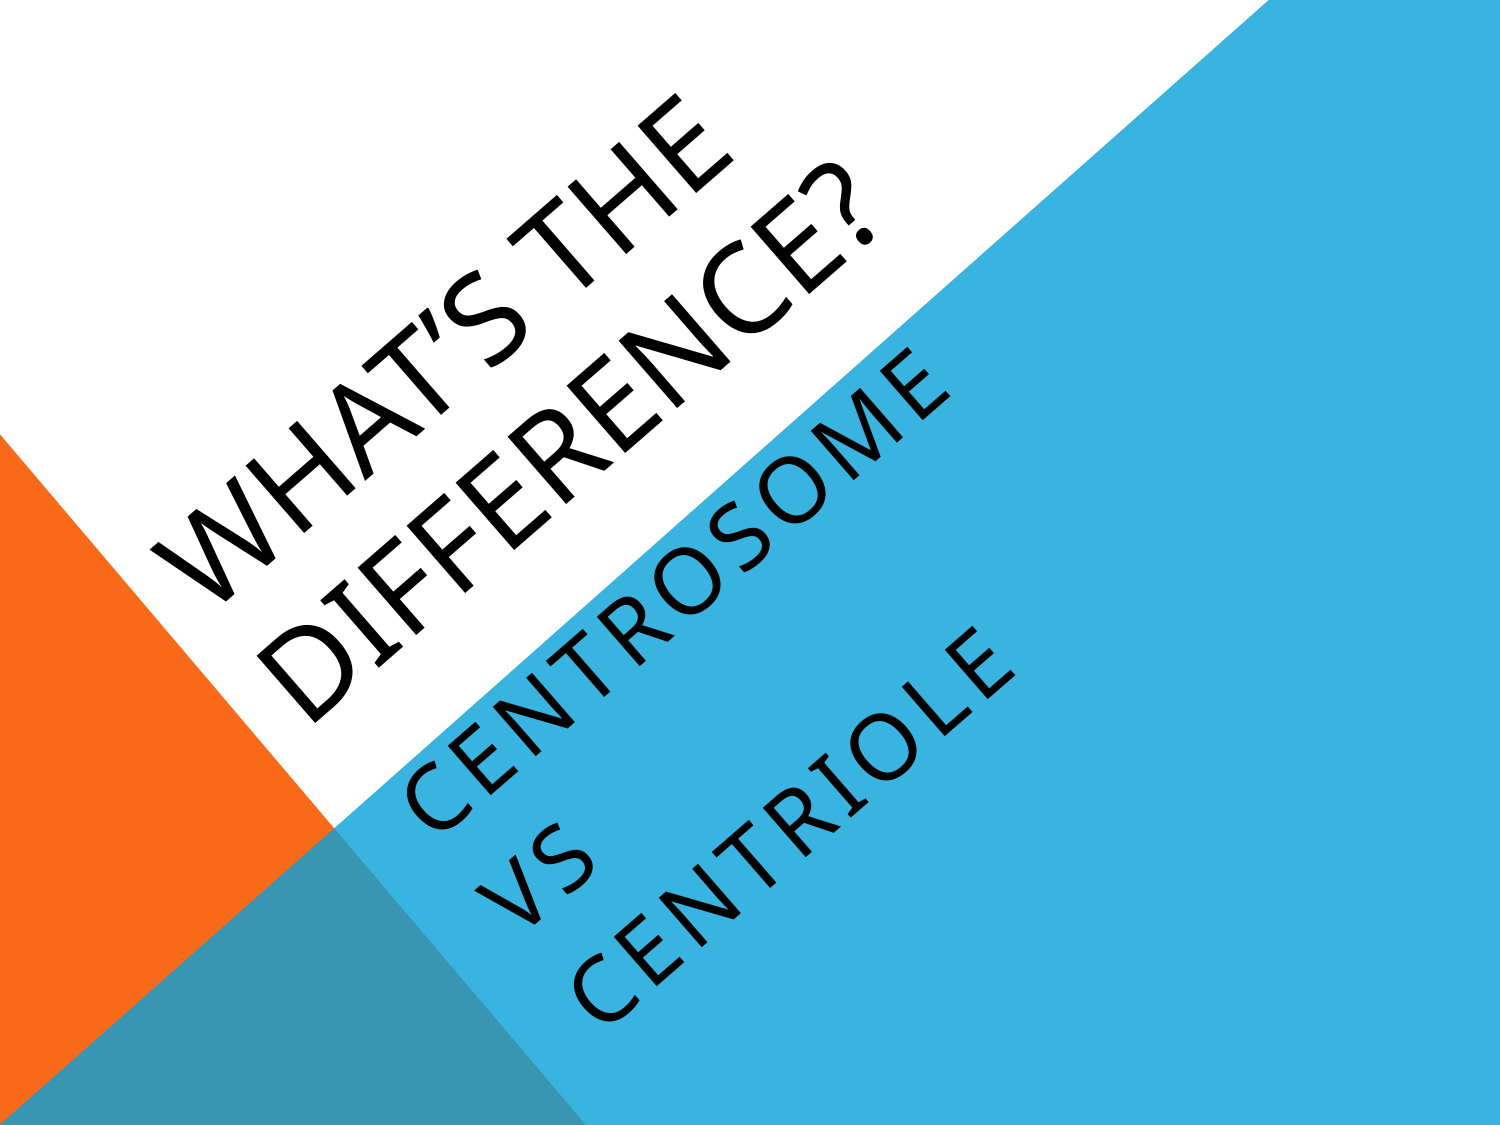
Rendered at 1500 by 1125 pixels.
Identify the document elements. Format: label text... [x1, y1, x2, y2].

title WHAT’s THE DIFFERENCE? [182, 4, 1012, 762]
subtitle CENTROSOME VS CENTRIOLE [362, 12, 1500, 1125]
